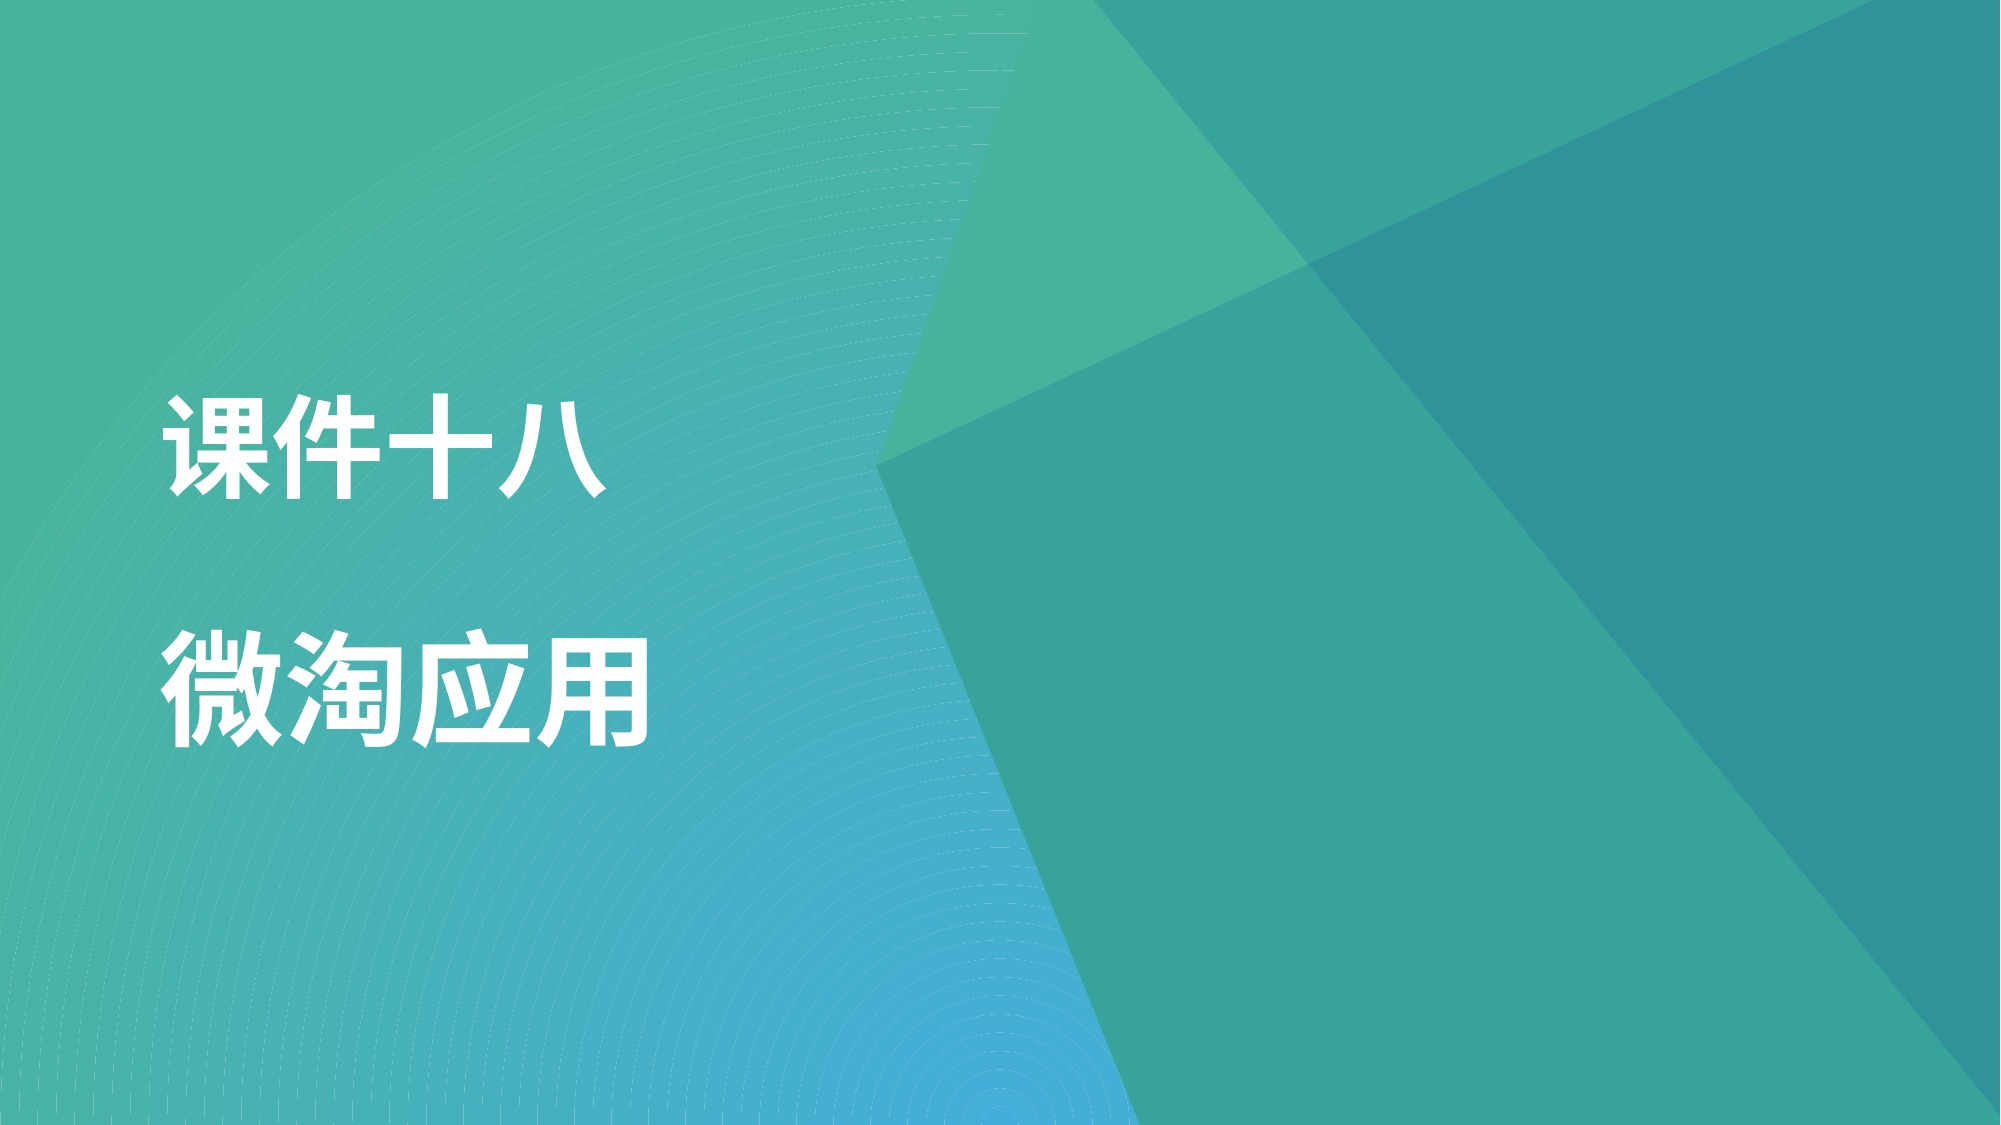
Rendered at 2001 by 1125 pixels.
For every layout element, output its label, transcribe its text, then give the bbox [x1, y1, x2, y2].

text_box 课件十八 [144, 369, 632, 520]
title 微淘应用 [144, 567, 1532, 771]
text_box [135, 361, 695, 529]
